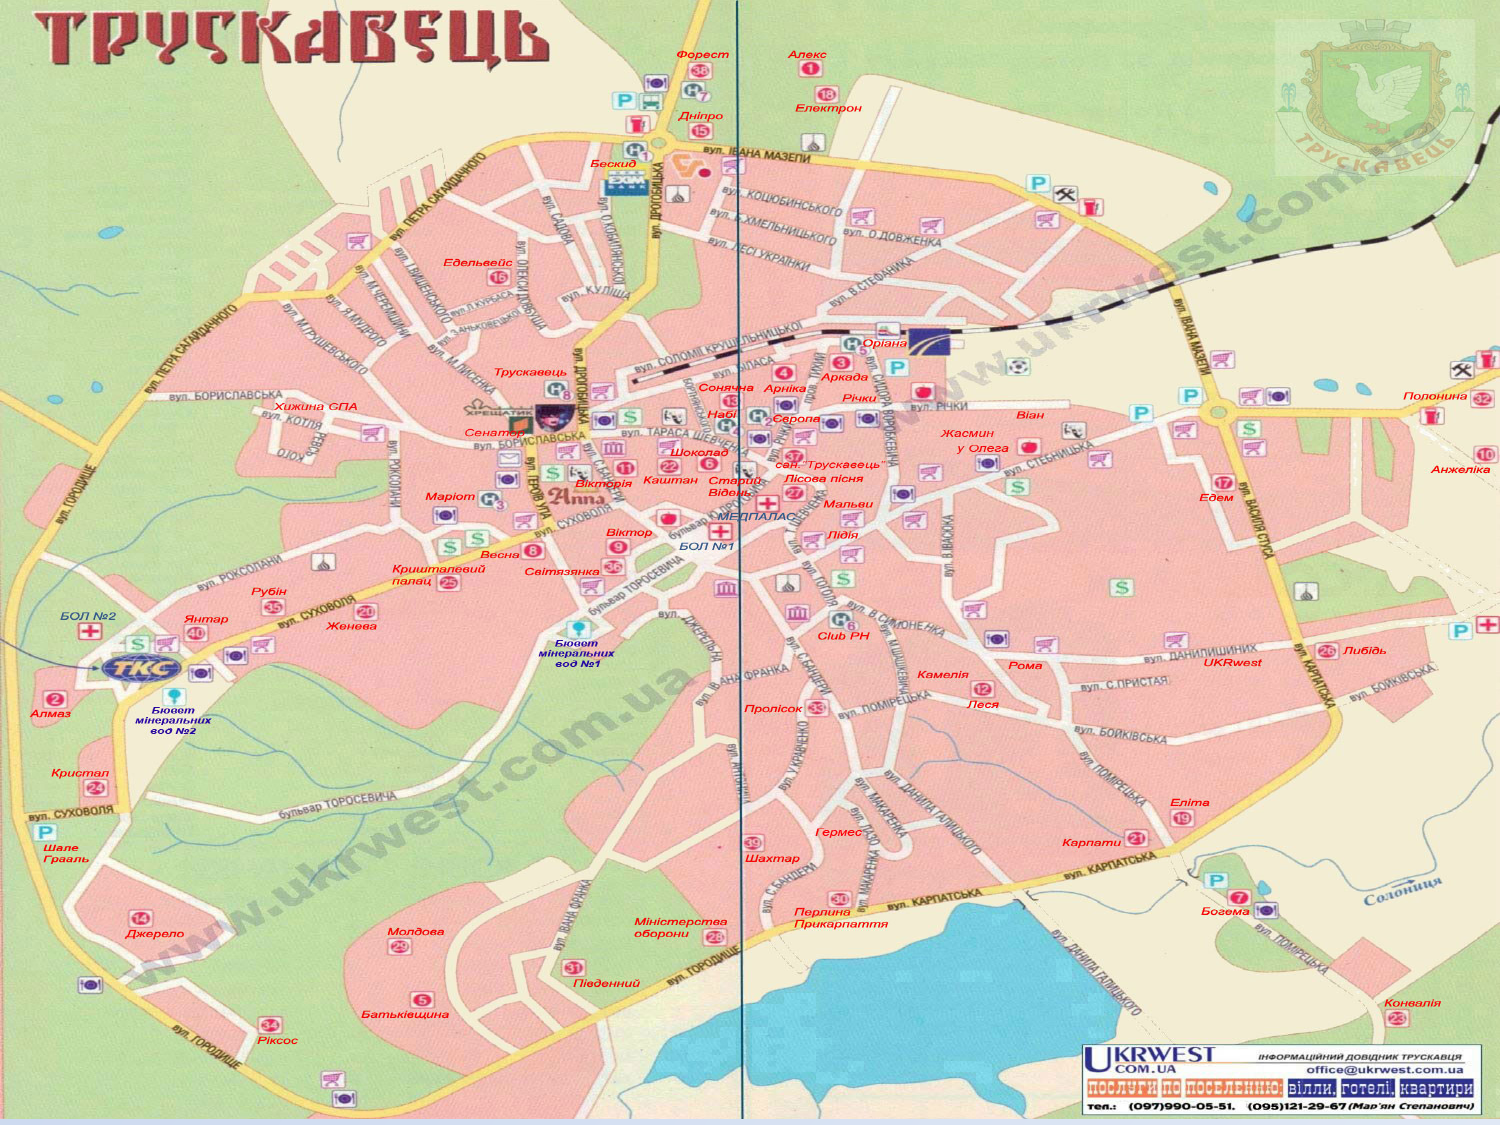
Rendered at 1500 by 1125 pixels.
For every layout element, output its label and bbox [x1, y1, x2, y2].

list [0, 0, 1500, 1119]
